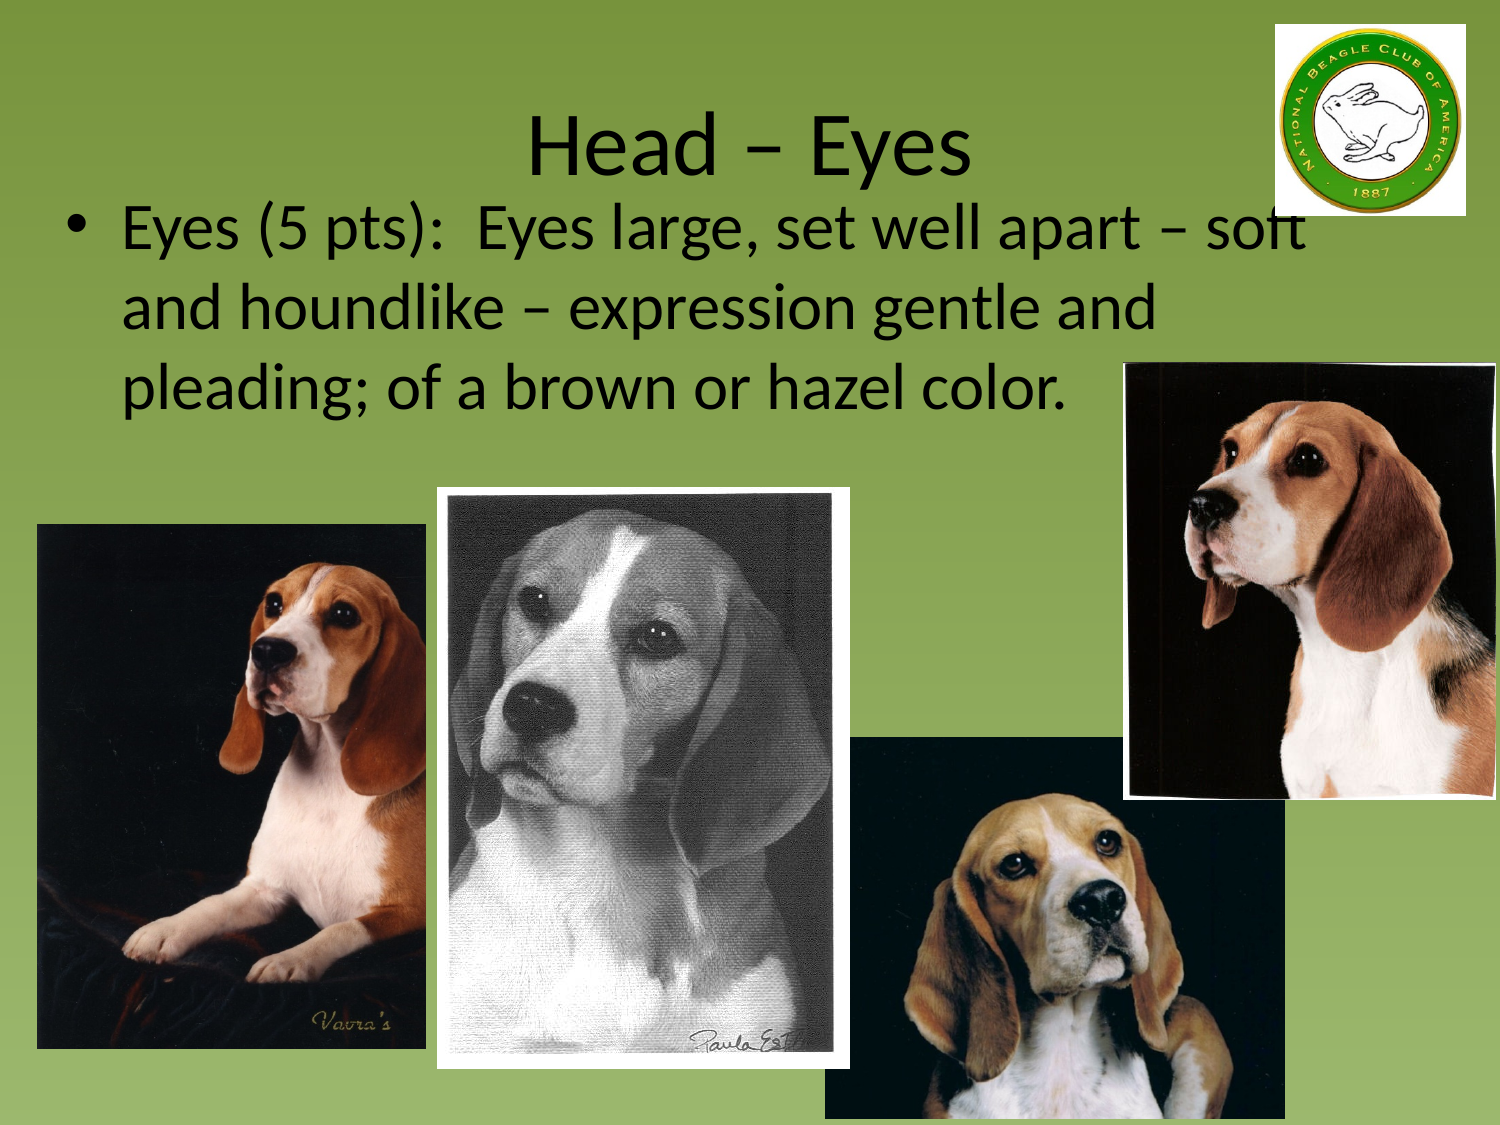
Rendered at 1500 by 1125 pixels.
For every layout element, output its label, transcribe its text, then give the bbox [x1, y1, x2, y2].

list Eyes (5 pts): Eyes large, set well apart – soft and houndlike – expression gentle and pleading; of a brown or hazel color. [50, 174, 1425, 500]
title Head – Eyes [75, 45, 1269, 174]
picture [437, 362, 1496, 1120]
picture [1274, 24, 1466, 216]
picture [37, 524, 427, 1049]
